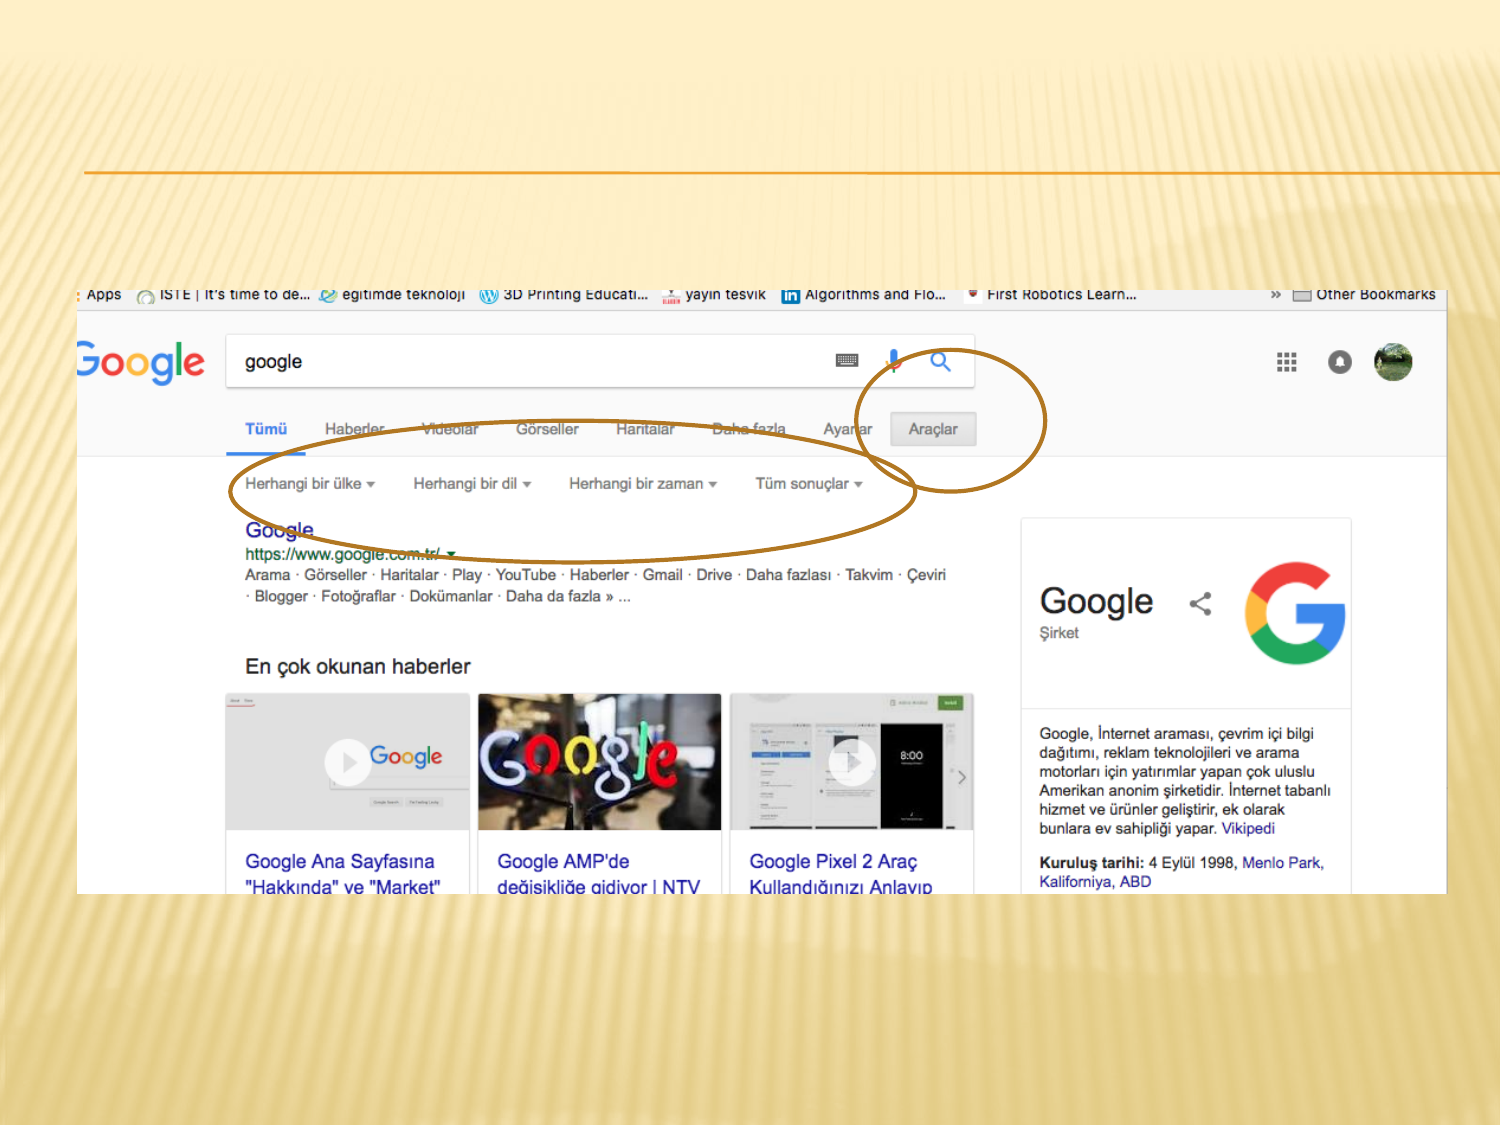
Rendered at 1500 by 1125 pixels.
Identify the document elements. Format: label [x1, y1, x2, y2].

list [76, 290, 1449, 894]
